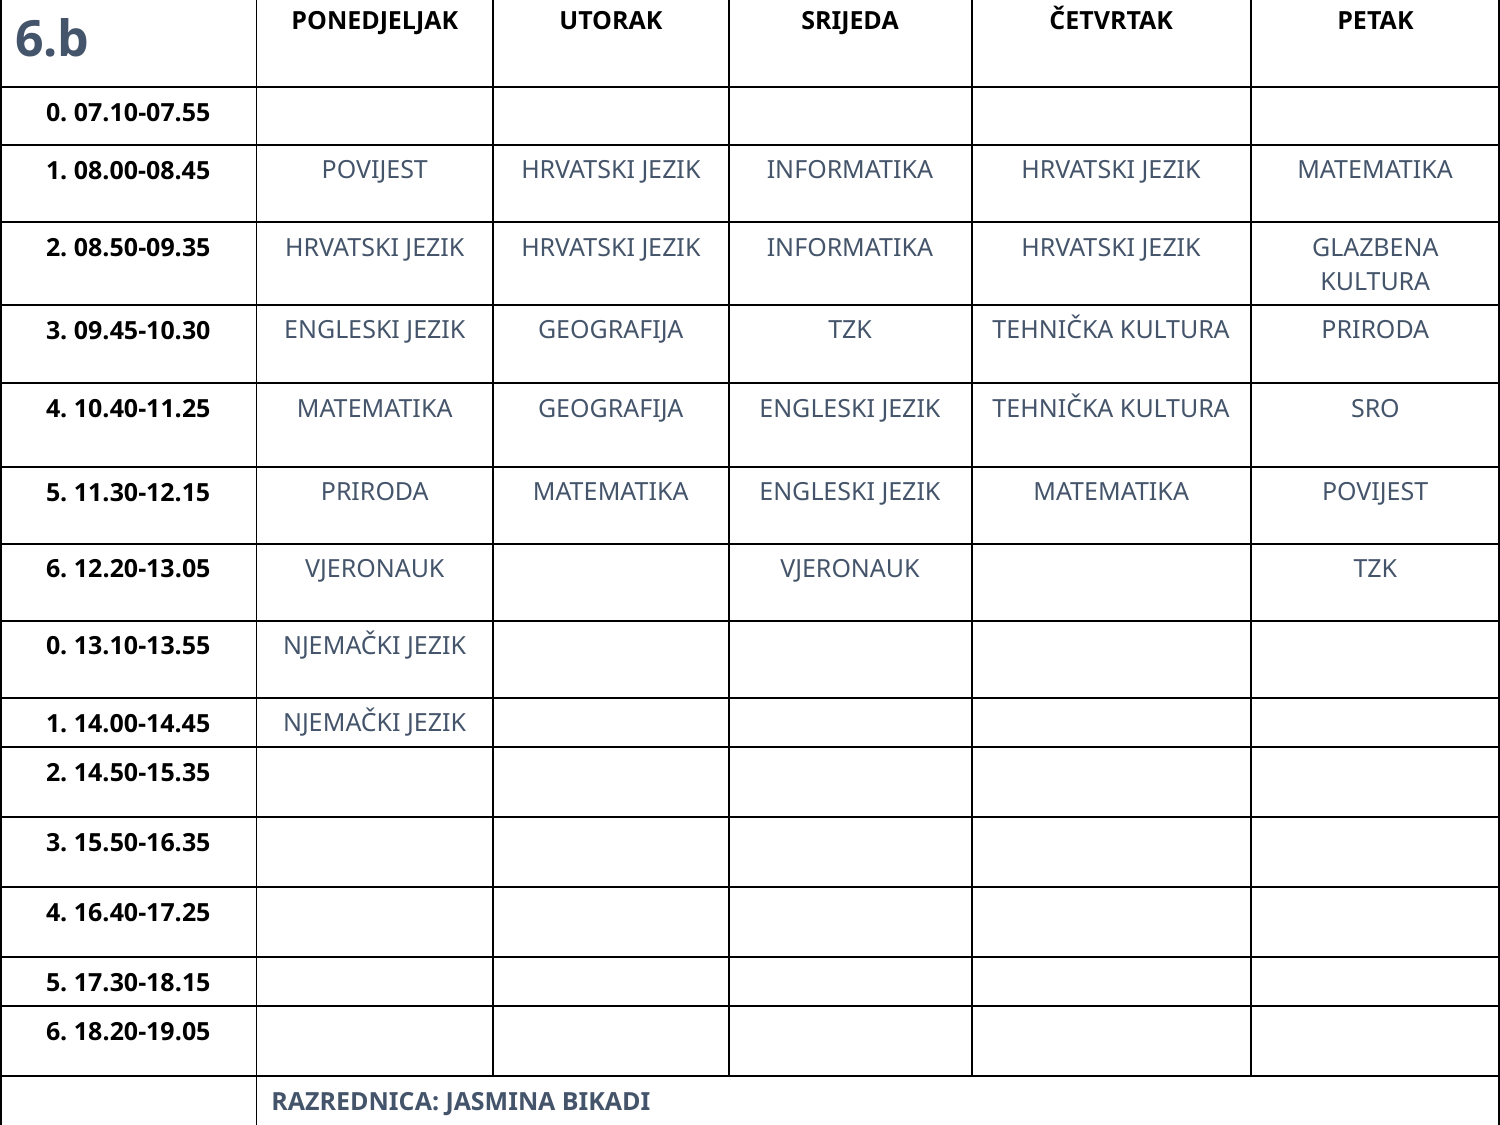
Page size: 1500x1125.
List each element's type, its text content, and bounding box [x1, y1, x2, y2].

table_cell [494, 699, 728, 746]
table_cell [494, 545, 728, 620]
table_cell TZK [1252, 545, 1498, 620]
table_cell [973, 748, 1250, 816]
table_cell TZK [730, 306, 971, 382]
table_cell 1. 14.00-14.45 [2, 699, 256, 746]
table_cell 5. 11.30-12.15 [2, 468, 256, 543]
table_cell [973, 88, 1250, 144]
table_cell [730, 699, 971, 746]
table_cell [494, 88, 728, 144]
table_cell [730, 888, 971, 956]
table_cell [730, 748, 971, 816]
table_cell [1252, 888, 1498, 956]
table_cell [973, 699, 1250, 746]
table_cell 0. 13.10-13.55 [2, 622, 256, 697]
table_cell [1252, 699, 1498, 746]
table_cell MATEMATIKA [257, 384, 492, 466]
table_cell 5. 17.30-18.15 [2, 958, 256, 1005]
table_cell [494, 888, 728, 956]
table_header 6.b [2, 0, 256, 86]
table_cell 4. 10.40-11.25 [2, 384, 256, 466]
table_cell [494, 748, 728, 816]
table_cell VJERONAUK [257, 545, 492, 620]
table_cell MATEMATIKA [1252, 146, 1498, 221]
table_cell MATEMATIKA [973, 468, 1250, 543]
table_cell [2, 1077, 256, 1125]
table_cell [1252, 88, 1498, 144]
table_header PETAK [1252, 0, 1498, 86]
table_cell VJERONAUK [730, 545, 971, 620]
table_cell [494, 1007, 728, 1075]
table_cell 0. 07.10-07.55 [2, 88, 256, 144]
table_cell ENGLESKI JEZIK [257, 306, 492, 382]
table_cell [257, 88, 492, 144]
table_cell MATEMATIKA [494, 468, 728, 543]
table_header SRIJEDA [730, 0, 971, 86]
table_cell [973, 818, 1250, 886]
table_cell 3. 15.50-16.35 [2, 818, 256, 886]
table_cell [730, 88, 971, 144]
table_cell [257, 1007, 492, 1075]
table_cell POVIJEST [257, 146, 492, 221]
table_cell PRIRODA [1252, 306, 1498, 382]
table_cell RAZREDNICA: JASMINA BIKADI [257, 1077, 1498, 1125]
table_header PONEDJELJAK [257, 0, 492, 86]
table_cell [973, 958, 1250, 1005]
table_cell GEOGRAFIJA [494, 384, 728, 466]
table_cell 2. 08.50-09.35 [2, 223, 256, 304]
table_cell [1252, 1007, 1498, 1075]
table_cell HRVATSKI JEZIK [973, 223, 1250, 304]
table_cell 2. 14.50-15.35 [2, 748, 256, 816]
table_cell INFORMATIKA [730, 223, 971, 304]
table_header ČETVRTAK [973, 0, 1250, 86]
table_cell 1. 08.00-08.45 [2, 146, 256, 221]
table_cell [730, 818, 971, 886]
table_cell HRVATSKI JEZIK [494, 223, 728, 304]
table_cell [730, 622, 971, 697]
table_cell TEHNIČKA KULTURA [973, 384, 1250, 466]
table_cell ENGLESKI JEZIK [730, 468, 971, 543]
table_cell [257, 888, 492, 956]
table_cell NJEMAČKI JEZIK [257, 622, 492, 697]
table_cell 6. 18.20-19.05 [2, 1007, 256, 1075]
table_cell HRVATSKI JEZIK [973, 146, 1250, 221]
table_cell [1252, 958, 1498, 1005]
table_cell POVIJEST [1252, 468, 1498, 543]
table_cell HRVATSKI JEZIK [257, 223, 492, 304]
table_cell [257, 958, 492, 1005]
table_cell ENGLESKI JEZIK [730, 384, 971, 466]
table_cell [730, 958, 971, 1005]
table_cell [1252, 818, 1498, 886]
table_cell GLAZBENA KULTURA [1252, 223, 1498, 304]
table_cell HRVATSKI JEZIK [494, 146, 728, 221]
table_cell 3. 09.45-10.30 [2, 306, 256, 382]
table_cell [730, 1007, 971, 1075]
table_cell 4. 16.40-17.25 [2, 888, 256, 956]
table_cell PRIRODA [257, 468, 492, 543]
table_cell TEHNIČKA KULTURA [973, 306, 1250, 382]
table_cell [257, 818, 492, 886]
table_cell [494, 818, 728, 886]
table_cell [973, 545, 1250, 620]
table_cell GEOGRAFIJA [494, 306, 728, 382]
table_cell [494, 958, 728, 1005]
table_cell NJEMAČKI JEZIK [257, 699, 492, 746]
table_cell [973, 622, 1250, 697]
table_header UTORAK [494, 0, 728, 86]
table_cell [973, 1007, 1250, 1075]
table_cell [257, 748, 492, 816]
table_cell INFORMATIKA [730, 146, 971, 221]
table_cell [494, 622, 728, 697]
table_cell [973, 888, 1250, 956]
table_cell SRO [1252, 384, 1498, 466]
table_cell 6. 12.20-13.05 [2, 545, 256, 620]
table_cell [1252, 622, 1498, 697]
table_cell [1252, 748, 1498, 816]
